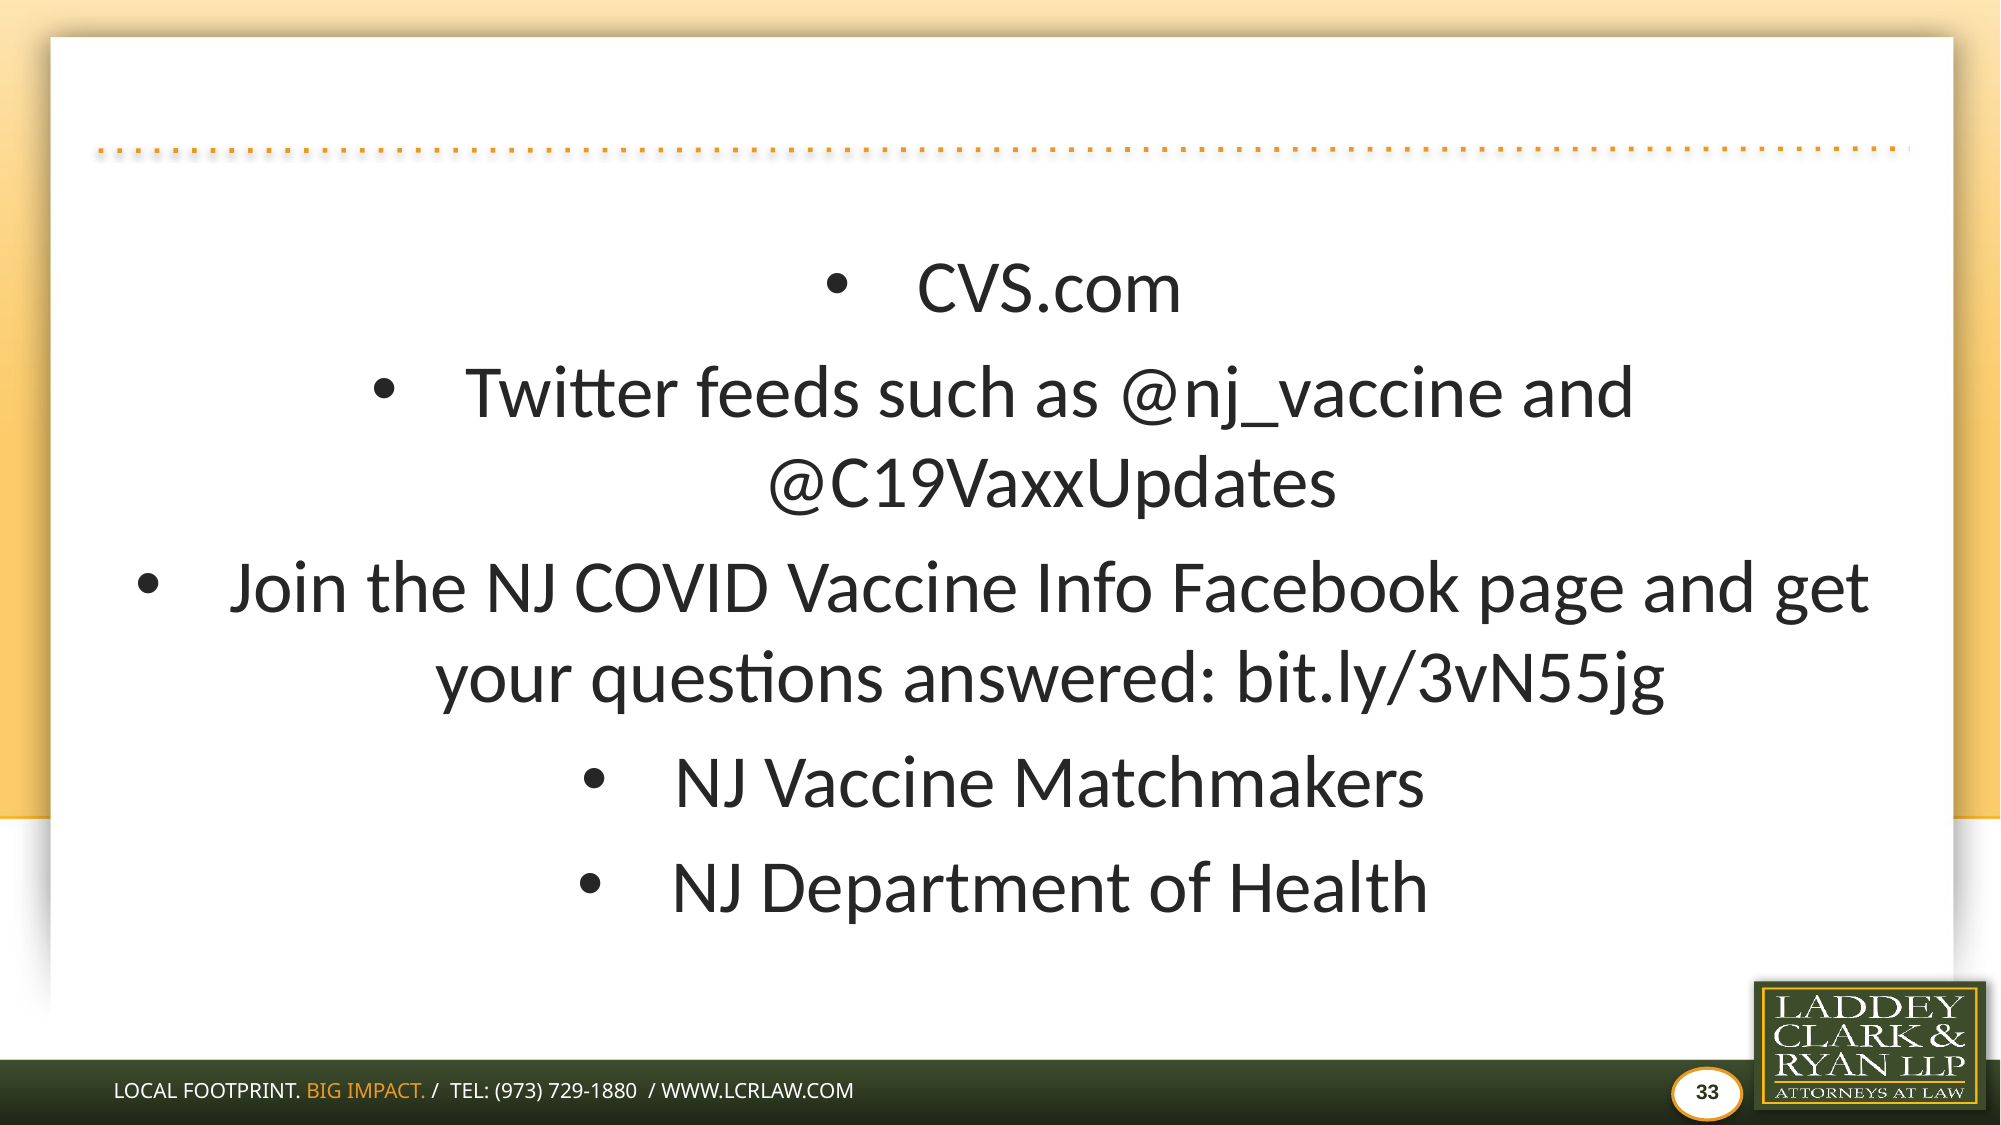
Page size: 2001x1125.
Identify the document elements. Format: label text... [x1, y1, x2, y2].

picture [0, 0, 2001, 1125]
list CVS.com Twitter feeds such as @nj_vaccine and @C19VaxxUpdates Join the NJ COVID Vaccine Info Facebook page and get your questions answered: bit.ly/3vN55jg NJ Vaccine Matchmakers NJ Department of Health [98, 155, 1910, 1031]
